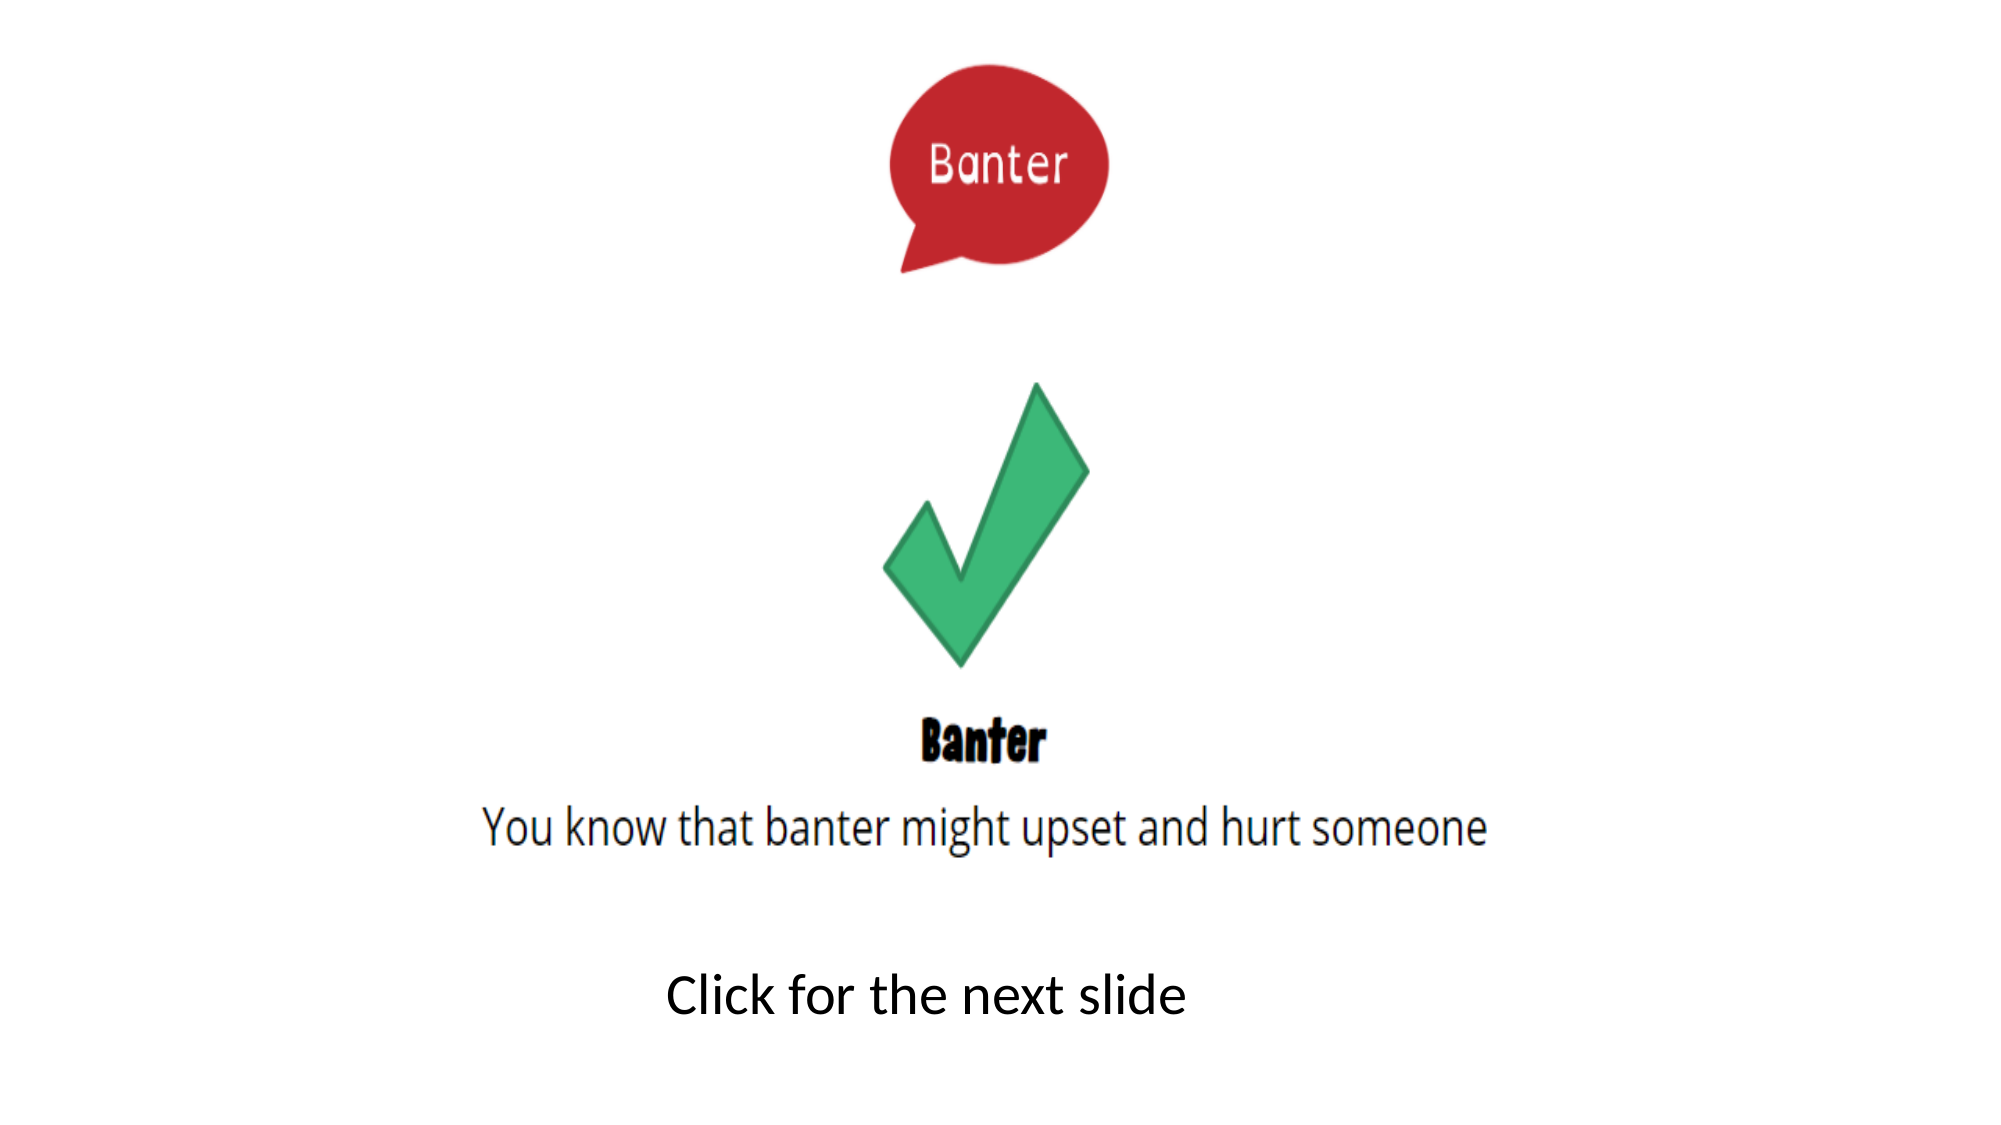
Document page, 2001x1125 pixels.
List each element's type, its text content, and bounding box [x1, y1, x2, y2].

picture [413, 23, 1587, 898]
title Click for the next slide [611, 948, 1389, 1125]
